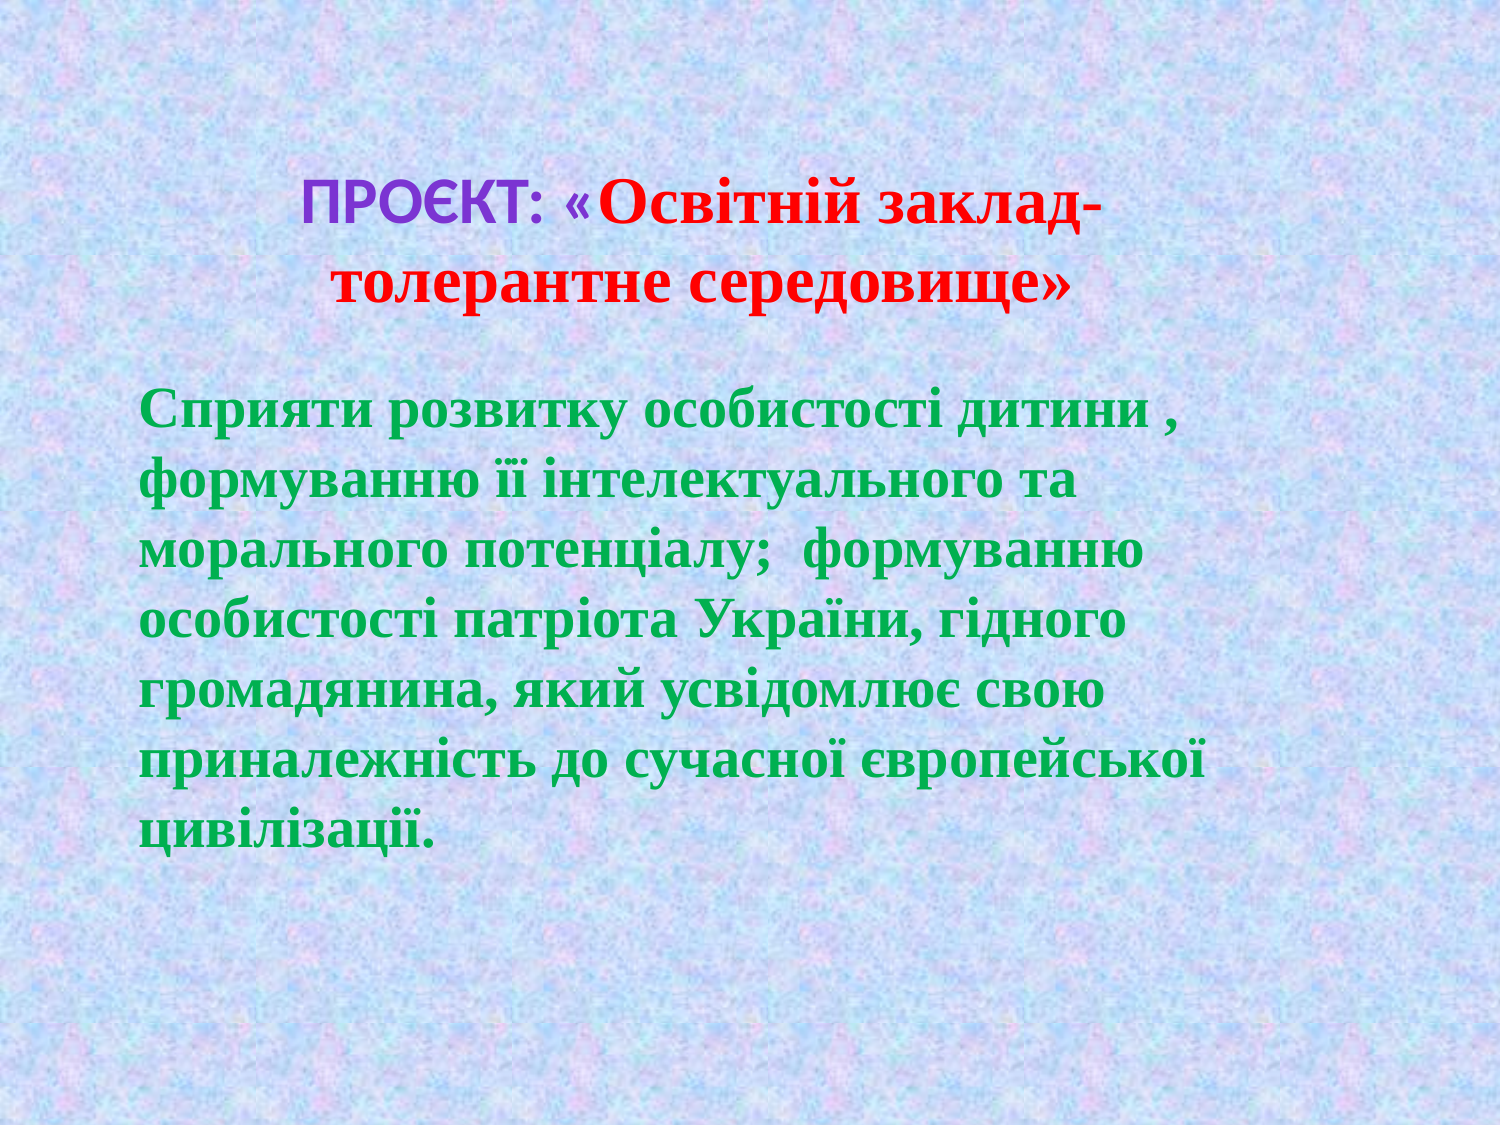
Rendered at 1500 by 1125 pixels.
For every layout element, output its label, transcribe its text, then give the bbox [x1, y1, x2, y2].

text_box Сприяти розвитку особистості дитини , формуванню її інтелектуального та морального потенціалу; формуванню особистості патріота України, гідного громадянина, який усвідомлює свою приналежність до сучасної європейської цивілізації. [123, 361, 1329, 867]
text_box Проєкт: «Освітній заклад- толерантне середовище» [159, 148, 1246, 324]
picture [0, 0, 1500, 1125]
